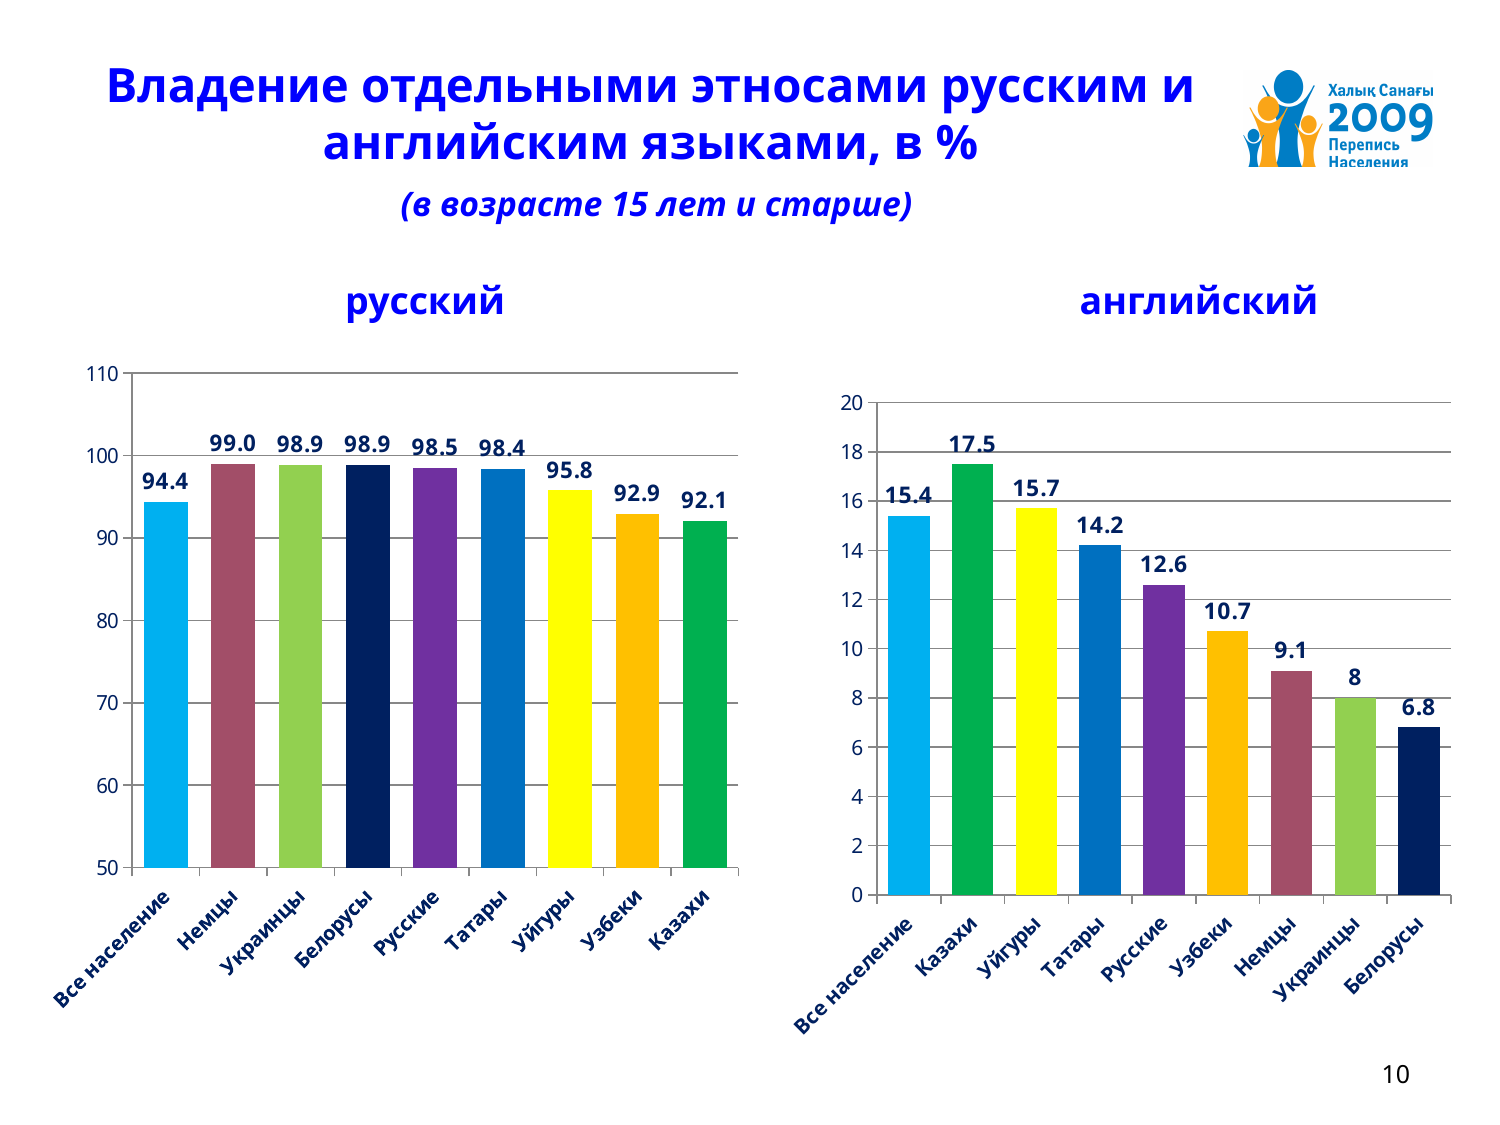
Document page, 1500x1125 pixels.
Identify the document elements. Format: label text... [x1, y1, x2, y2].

chart [46, 269, 751, 1079]
text_box 10 [1074, 1063, 1425, 1100]
title Владение отдельными этносами русским и английским языками, в % (в возрасте 15 лет и старше) [70, 46, 1231, 235]
picture [1241, 70, 1435, 169]
chart [773, 374, 1466, 1055]
text_box английский [960, 269, 1438, 330]
